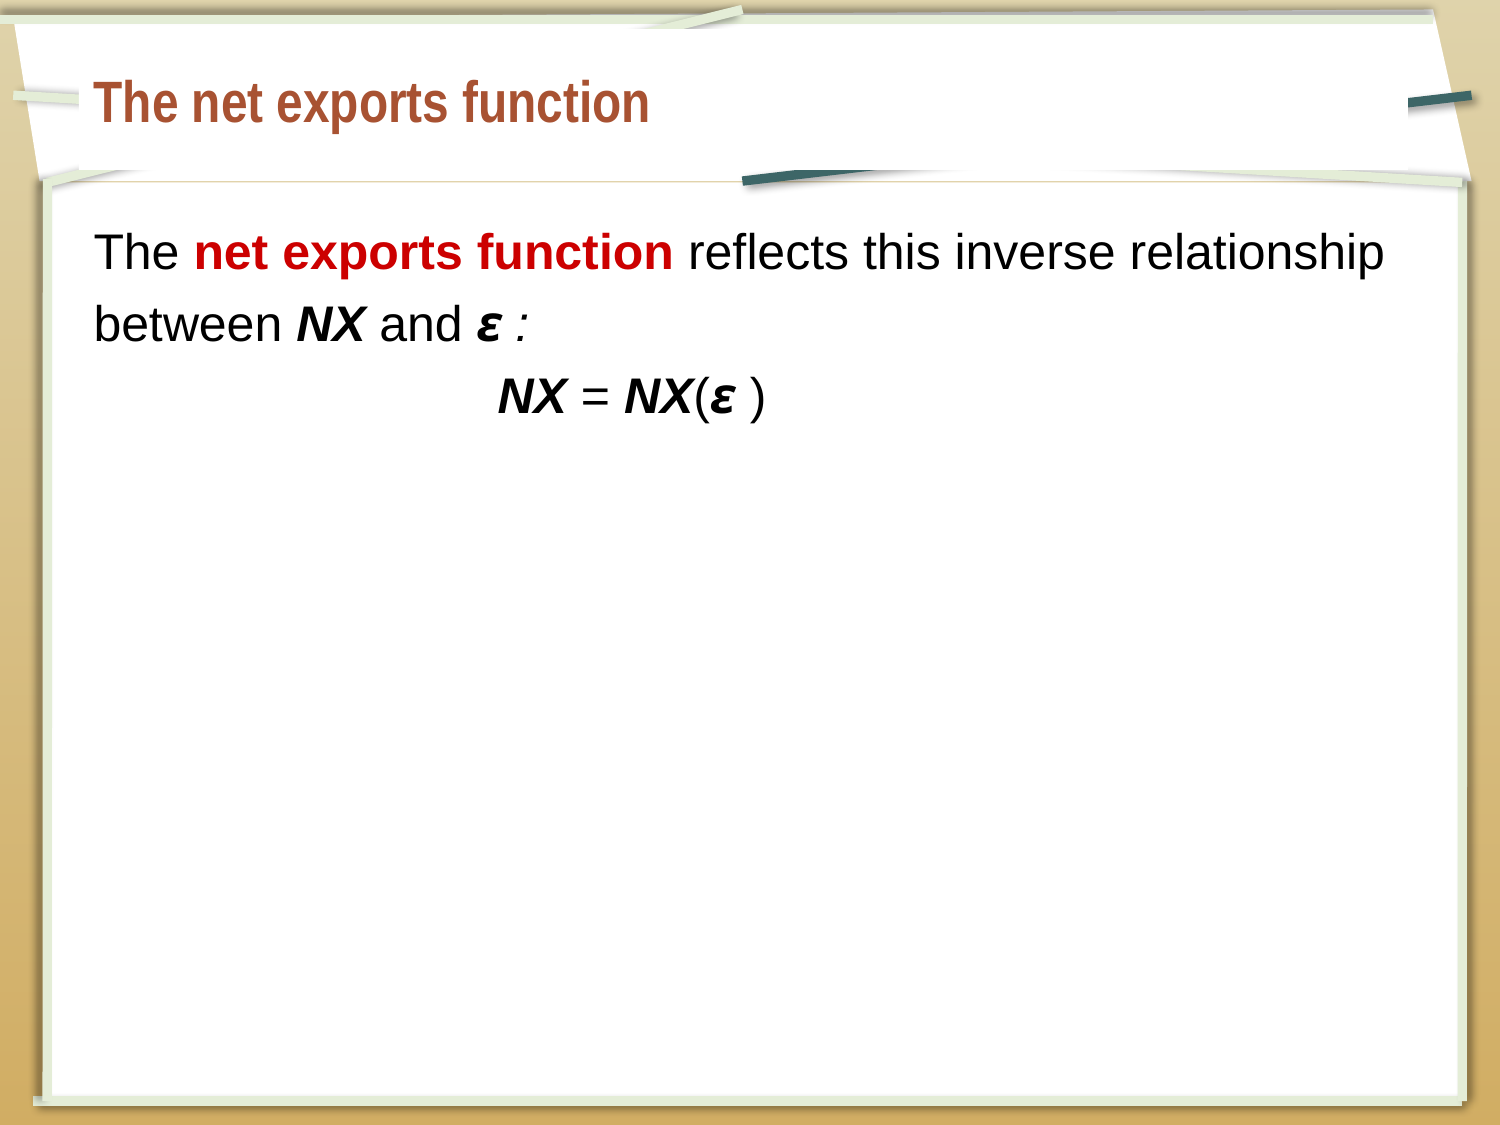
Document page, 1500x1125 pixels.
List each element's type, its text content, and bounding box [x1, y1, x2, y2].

title The net exports function [78, 29, 1408, 170]
list The net exports function reflects this inverse relationship between NX and ε : NX = NX(ε ) [78, 200, 1445, 1080]
